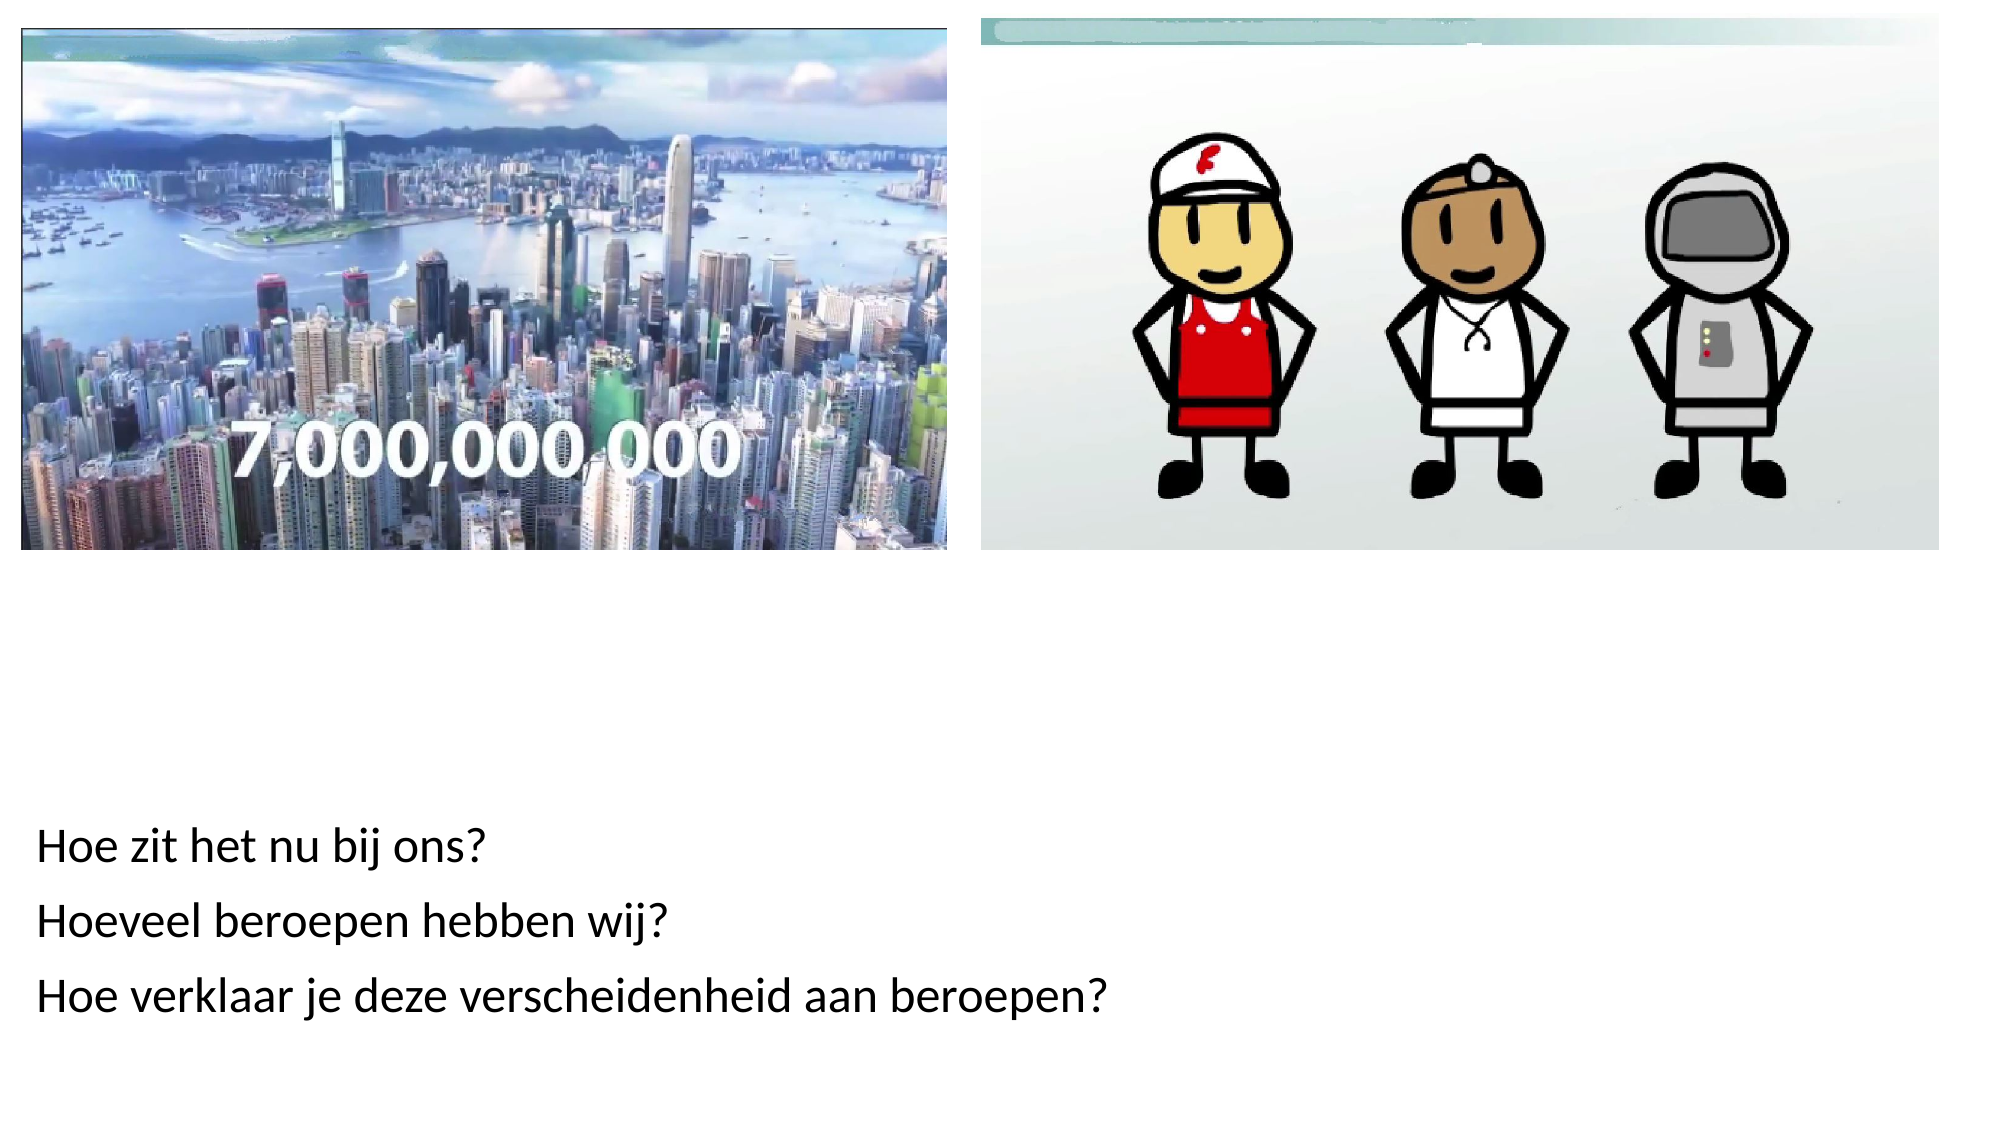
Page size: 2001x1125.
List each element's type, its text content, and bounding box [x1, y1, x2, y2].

picture [981, 13, 1939, 551]
picture [21, 28, 947, 551]
text_box Hoe zit het nu bij ons? Hoeveel beroepen hebben wij? Hoe verklaar je deze verscheidenheid aan beroepen? [21, 811, 1355, 1043]
